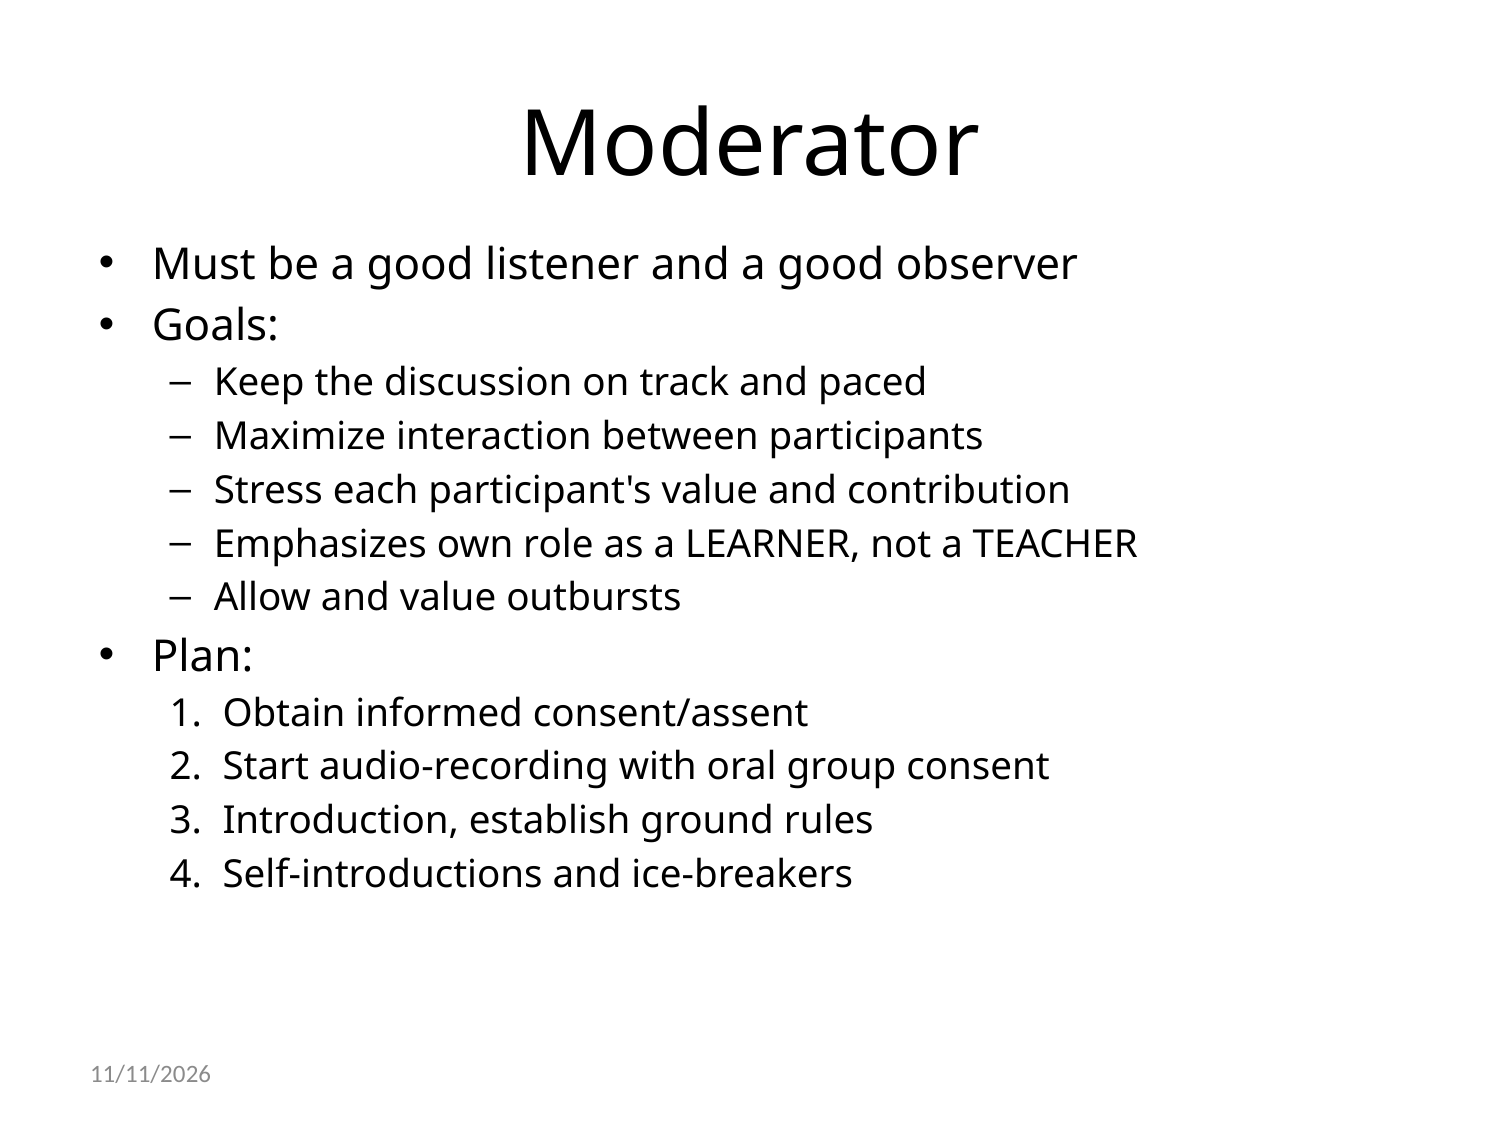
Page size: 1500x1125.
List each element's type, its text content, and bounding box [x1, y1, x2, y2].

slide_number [75, 1042, 425, 1103]
title Moderator [75, 45, 1425, 233]
list Must be a good listener and a good observer Goals: Keep the discussion on track and paced Maximize interaction between participants Stress each participant's value and contribution Emphasizes own role as a LEARNER, not a TEACHER Allow and value outbursts Plan: Obtain informed consent/assent Start audio-recording with oral group consent Introduction, establish ground rules Self-introductions and ice-breakers [83, 227, 1417, 908]
